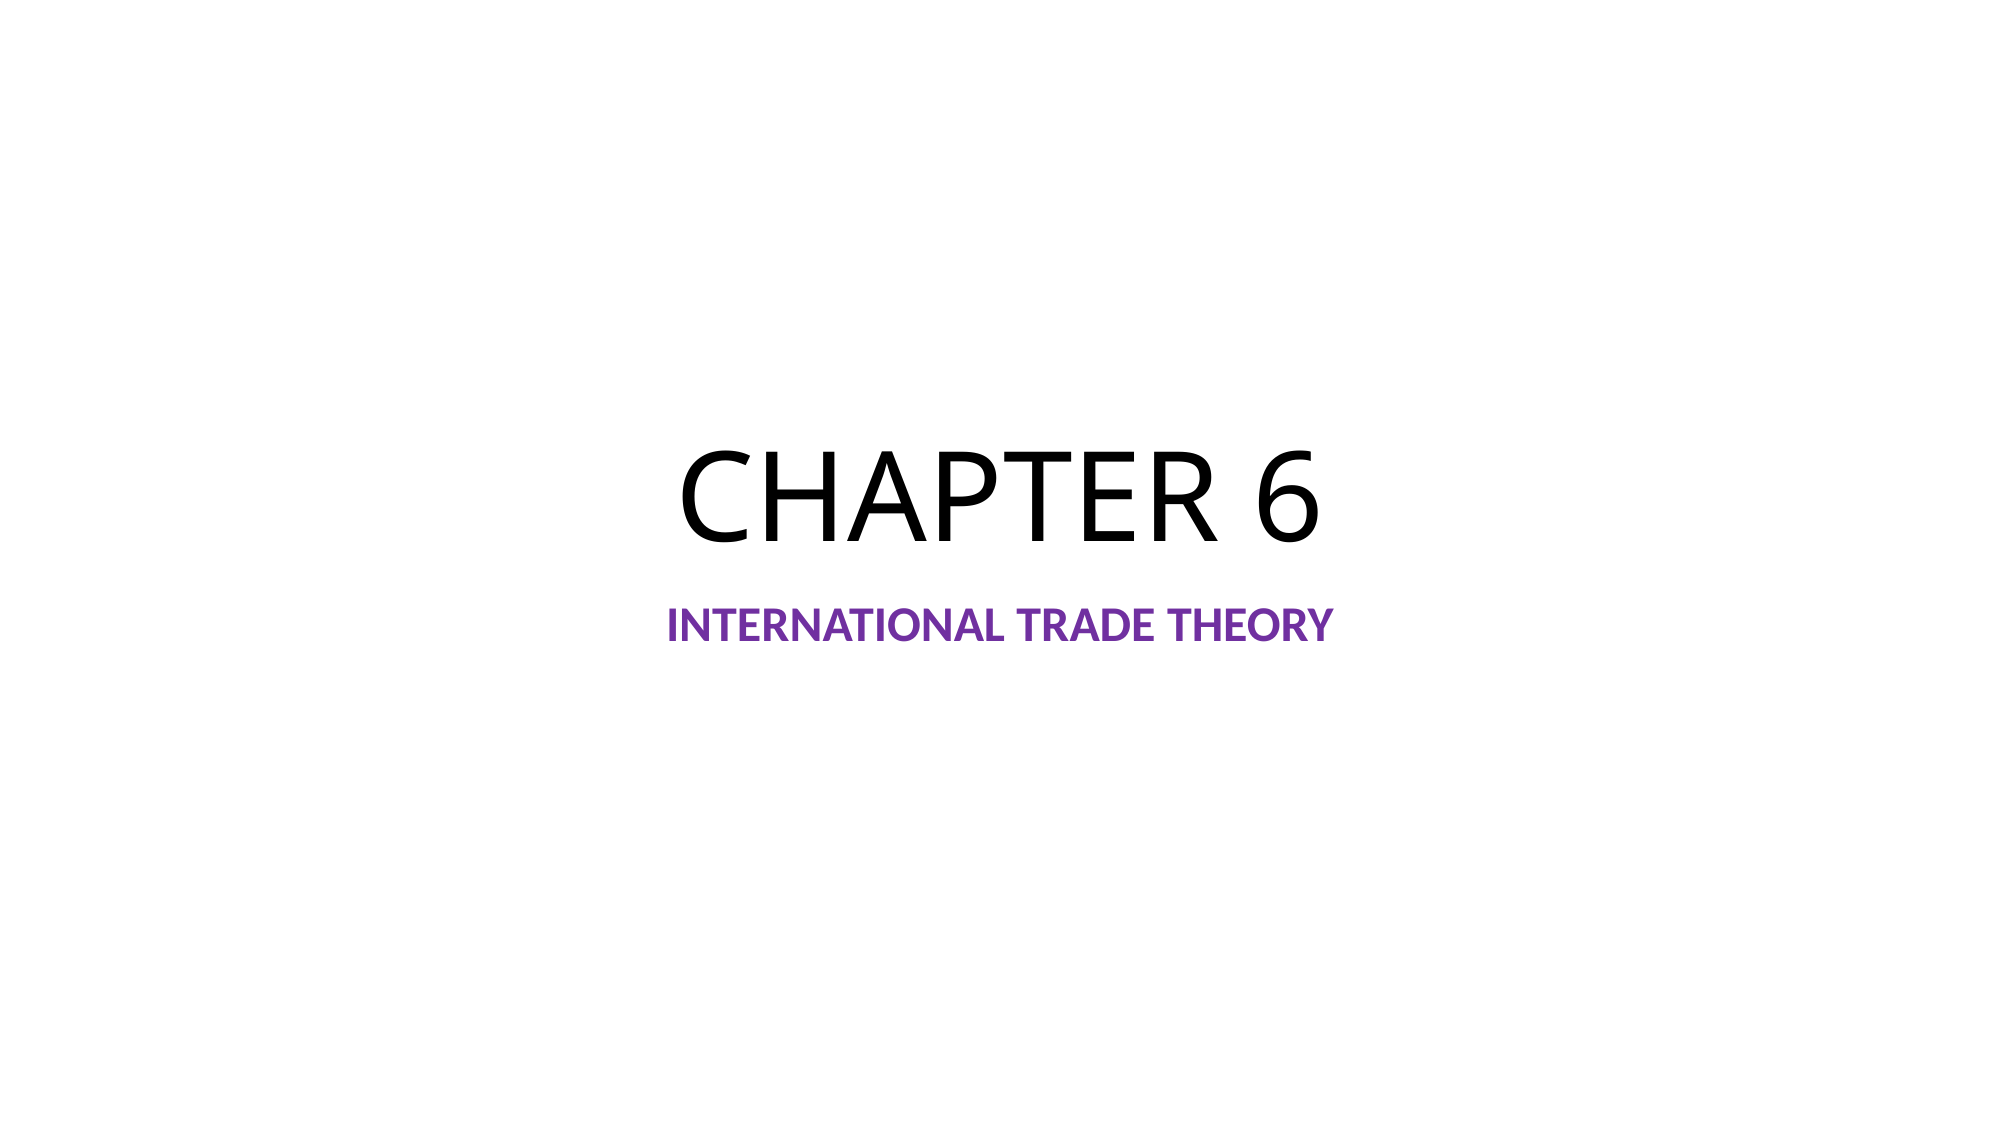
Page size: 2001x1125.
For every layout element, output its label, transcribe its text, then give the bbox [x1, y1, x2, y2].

title CHAPTER 6 [249, 184, 1750, 576]
subtitle INTERNATIONAL TRADE THEORY [249, 590, 1750, 863]
